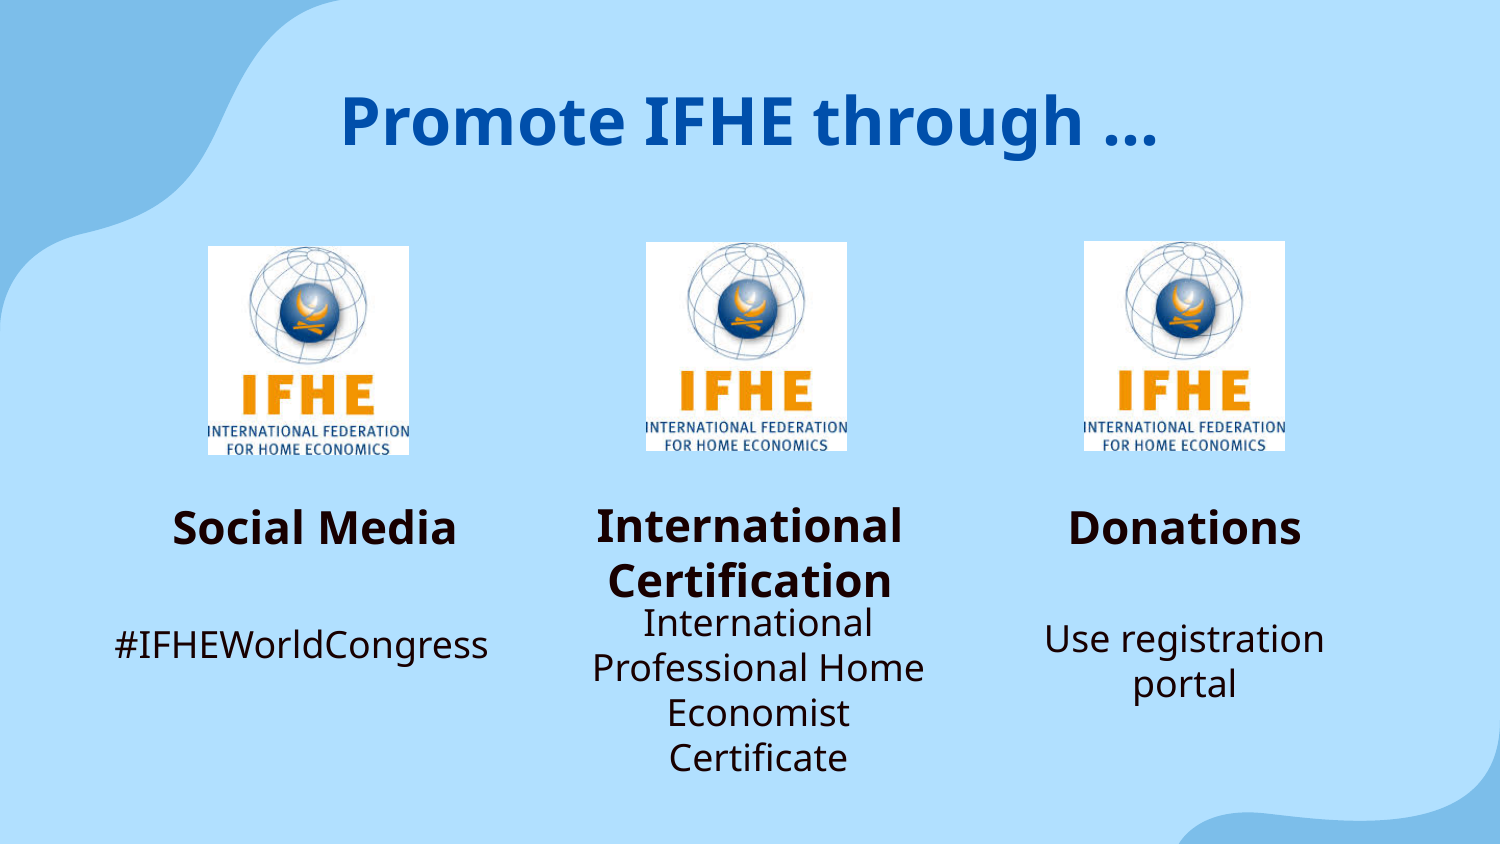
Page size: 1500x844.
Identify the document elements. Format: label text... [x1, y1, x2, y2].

picture [208, 245, 410, 455]
subtitle Social Media [120, 495, 510, 557]
subtitle Donations [990, 495, 1380, 557]
subtitle International Certification [555, 478, 945, 625]
picture [646, 242, 848, 451]
picture [1084, 241, 1285, 451]
subtitle International Professional Home Economist Certificate [564, 615, 954, 762]
subtitle Use registration portal [990, 587, 1380, 733]
title Promote IFHE through … [118, 63, 1382, 161]
subtitle #IFHEWorldCongress [76, 571, 527, 717]
